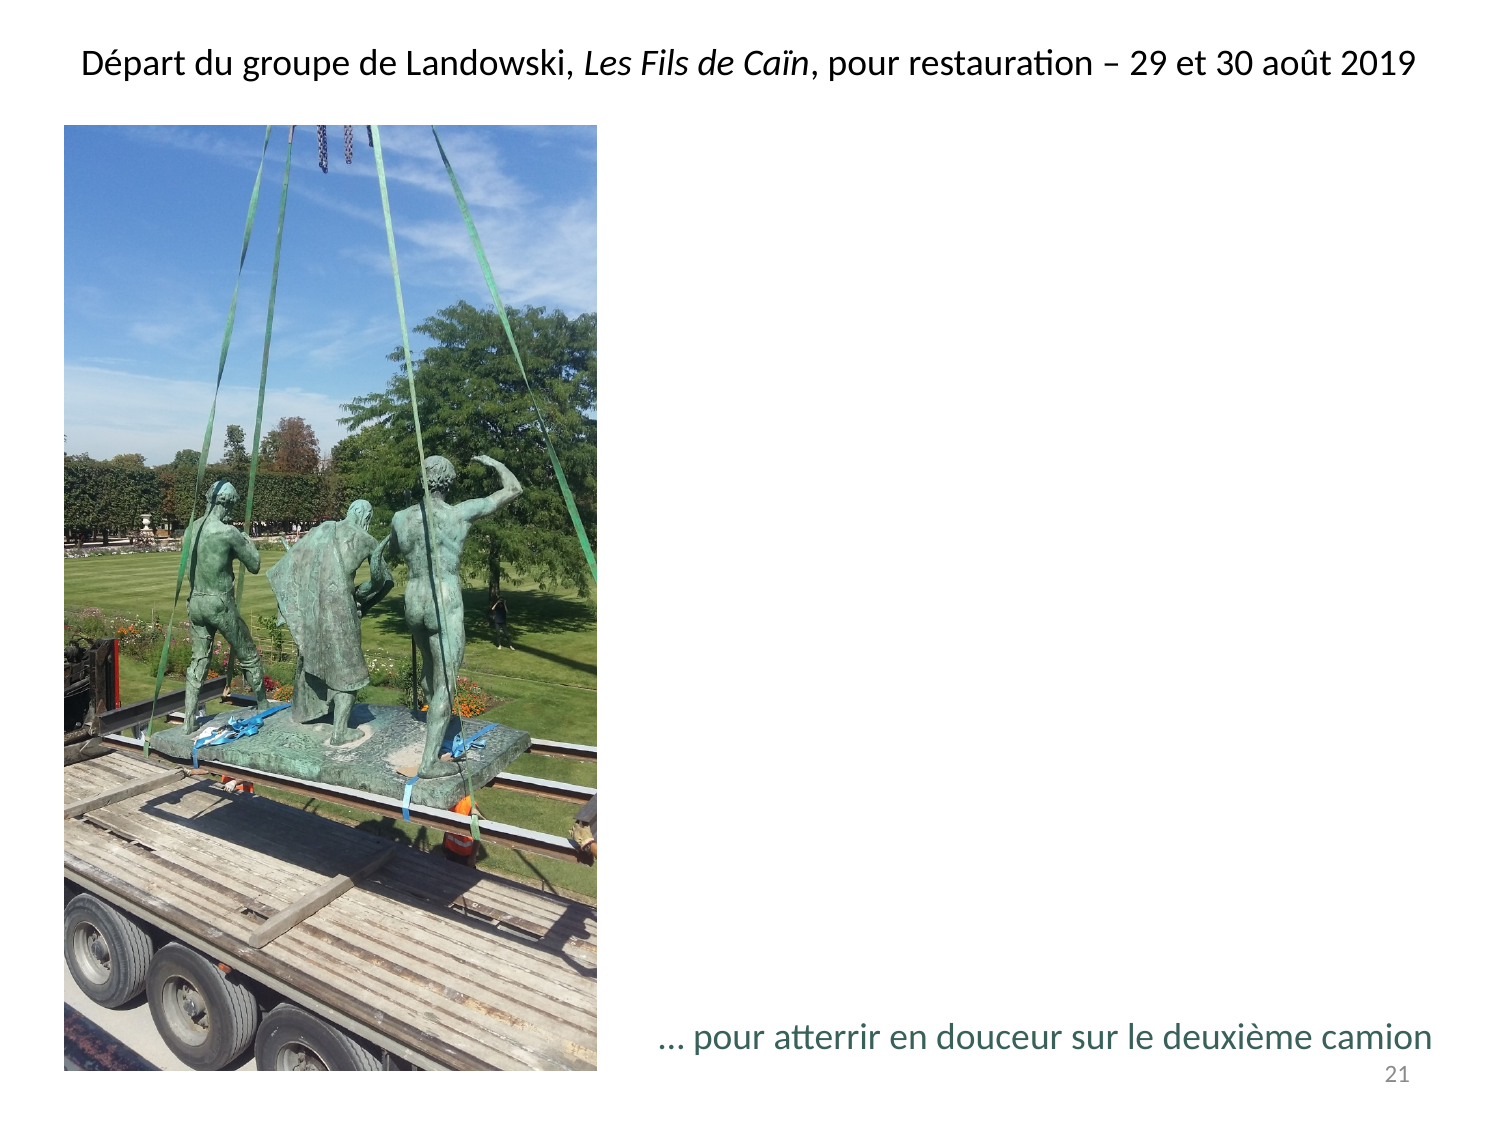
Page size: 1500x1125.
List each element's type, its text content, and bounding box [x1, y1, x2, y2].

picture [64, 125, 597, 1071]
text_box … pour atterrir en douceur sur le deuxième camion [643, 1004, 1471, 1065]
text_box Départ du groupe de Landowski, Les Fils de Caïn, pour restauration – 29 et 30 août 2019 [40, 30, 1458, 91]
slide_number 21 [1074, 1042, 1425, 1103]
